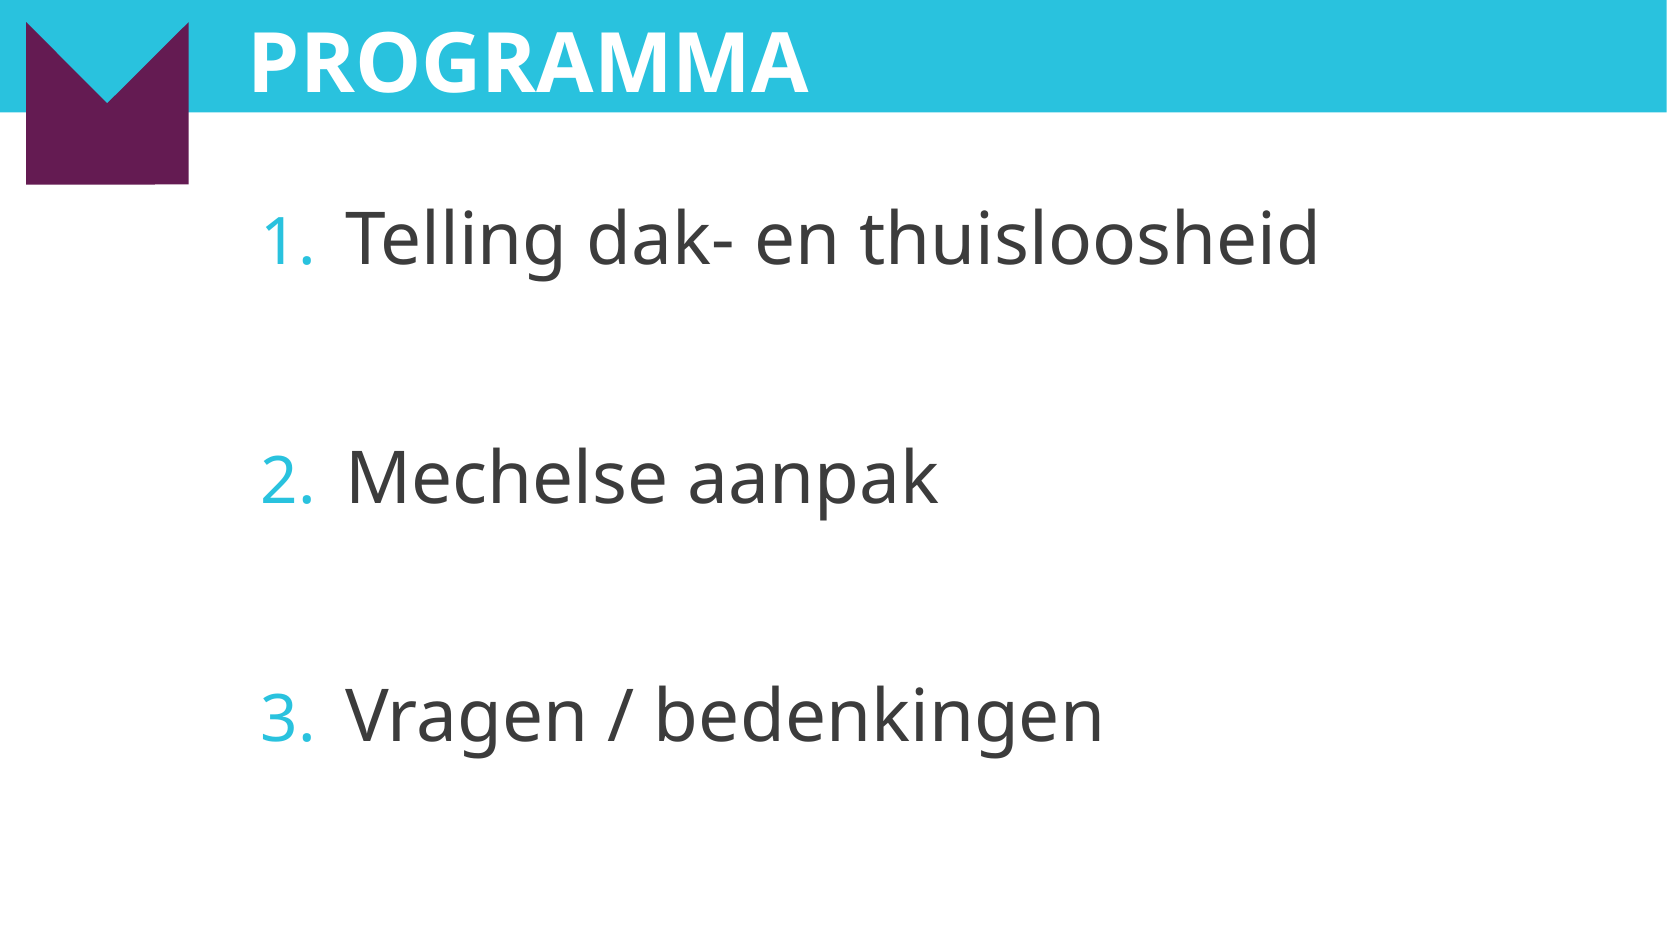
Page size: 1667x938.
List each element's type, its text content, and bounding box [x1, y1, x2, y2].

list Telling dak- en thuisloosheid Mechelse aanpak Vragen / bedenkingen [245, 184, 1584, 908]
title Programma [232, 22, 1615, 113]
